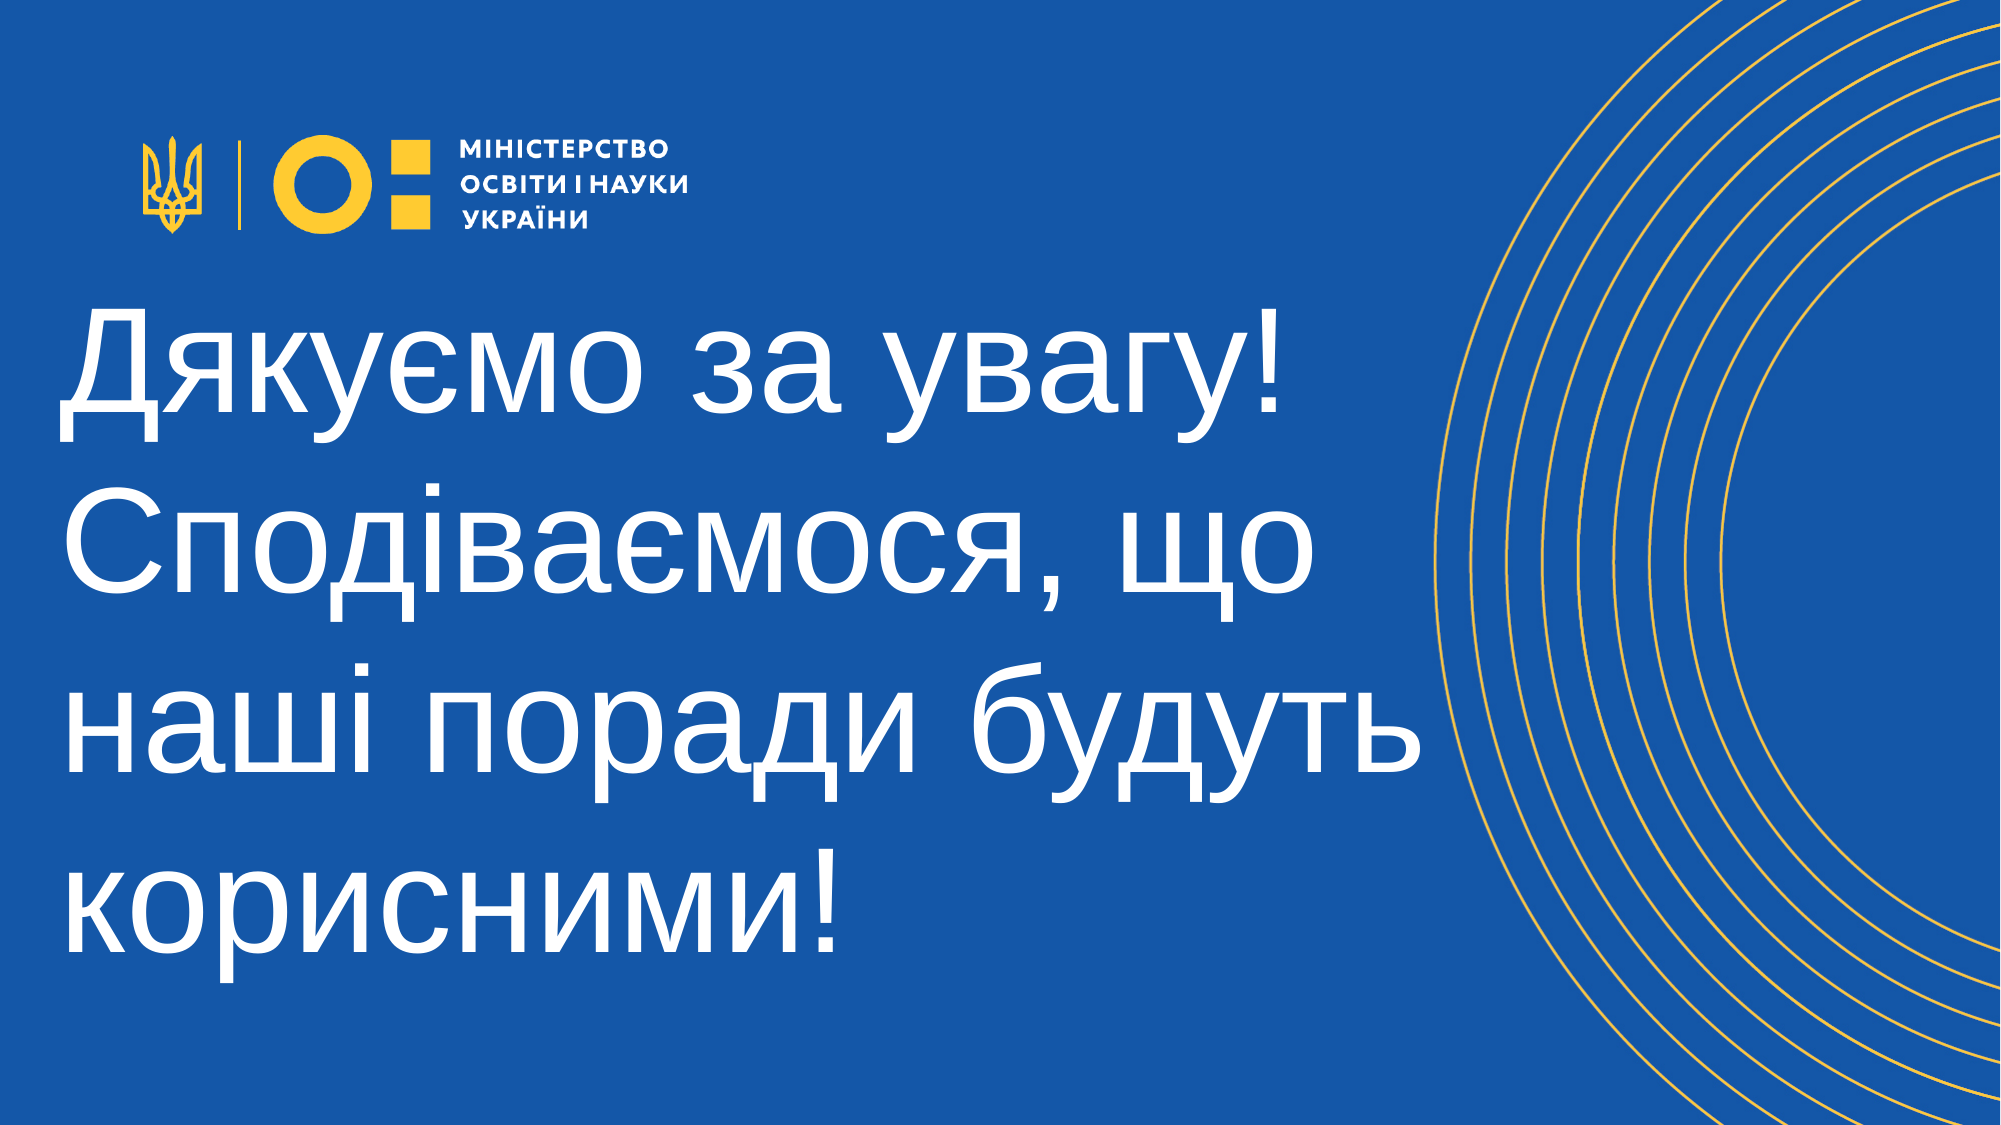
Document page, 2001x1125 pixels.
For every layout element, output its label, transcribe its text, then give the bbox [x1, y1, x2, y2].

picture [0, 0, 2001, 1125]
text_box Дякуємо за увагу! Сподіваємося, що наші поради будуть корисними! [44, 255, 1926, 991]
